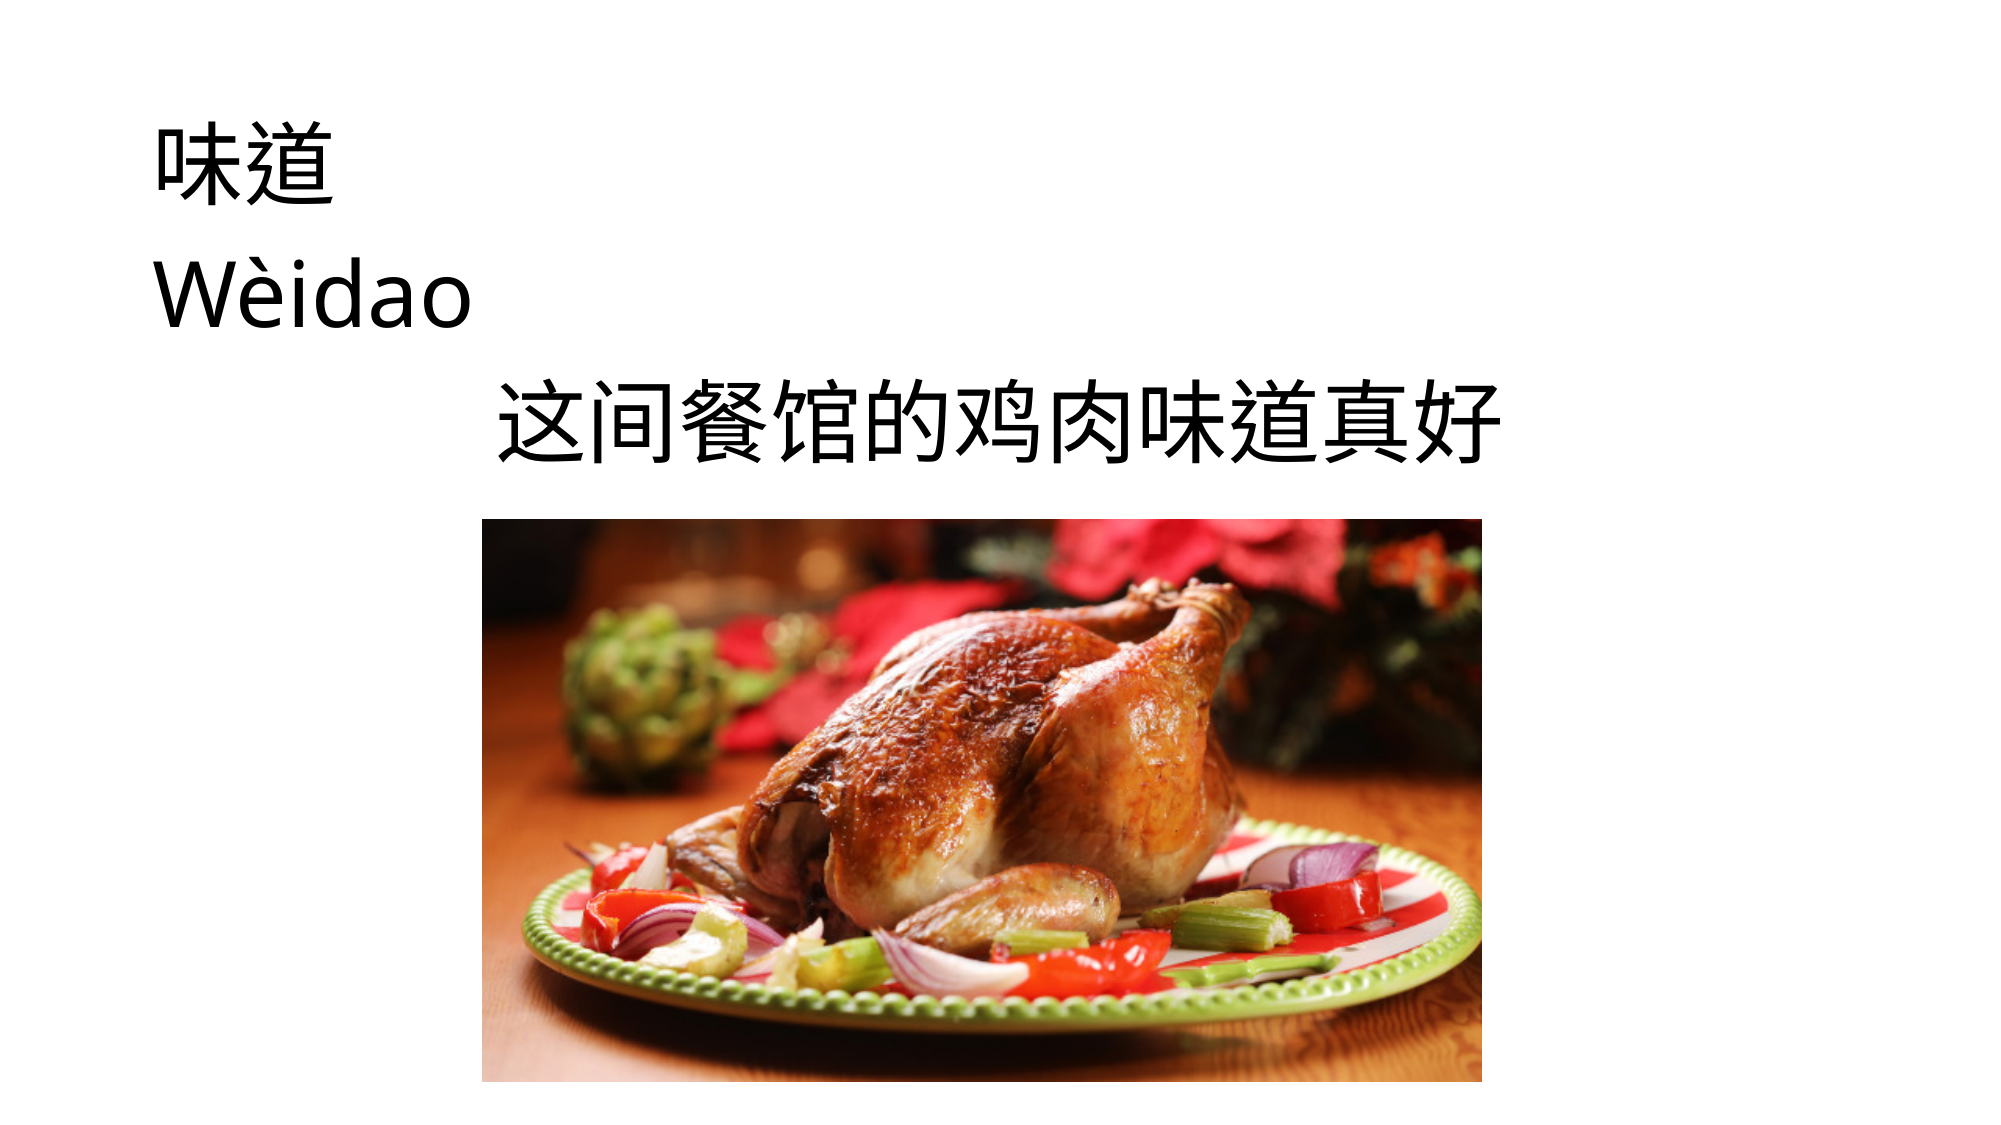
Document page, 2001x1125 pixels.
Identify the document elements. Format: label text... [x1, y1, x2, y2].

text_box Wèidao [137, 189, 1863, 318]
picture [482, 519, 1483, 1082]
title 味道 [137, 59, 1863, 189]
text_box 这间餐馆的鸡肉味道真好 [137, 318, 1863, 536]
